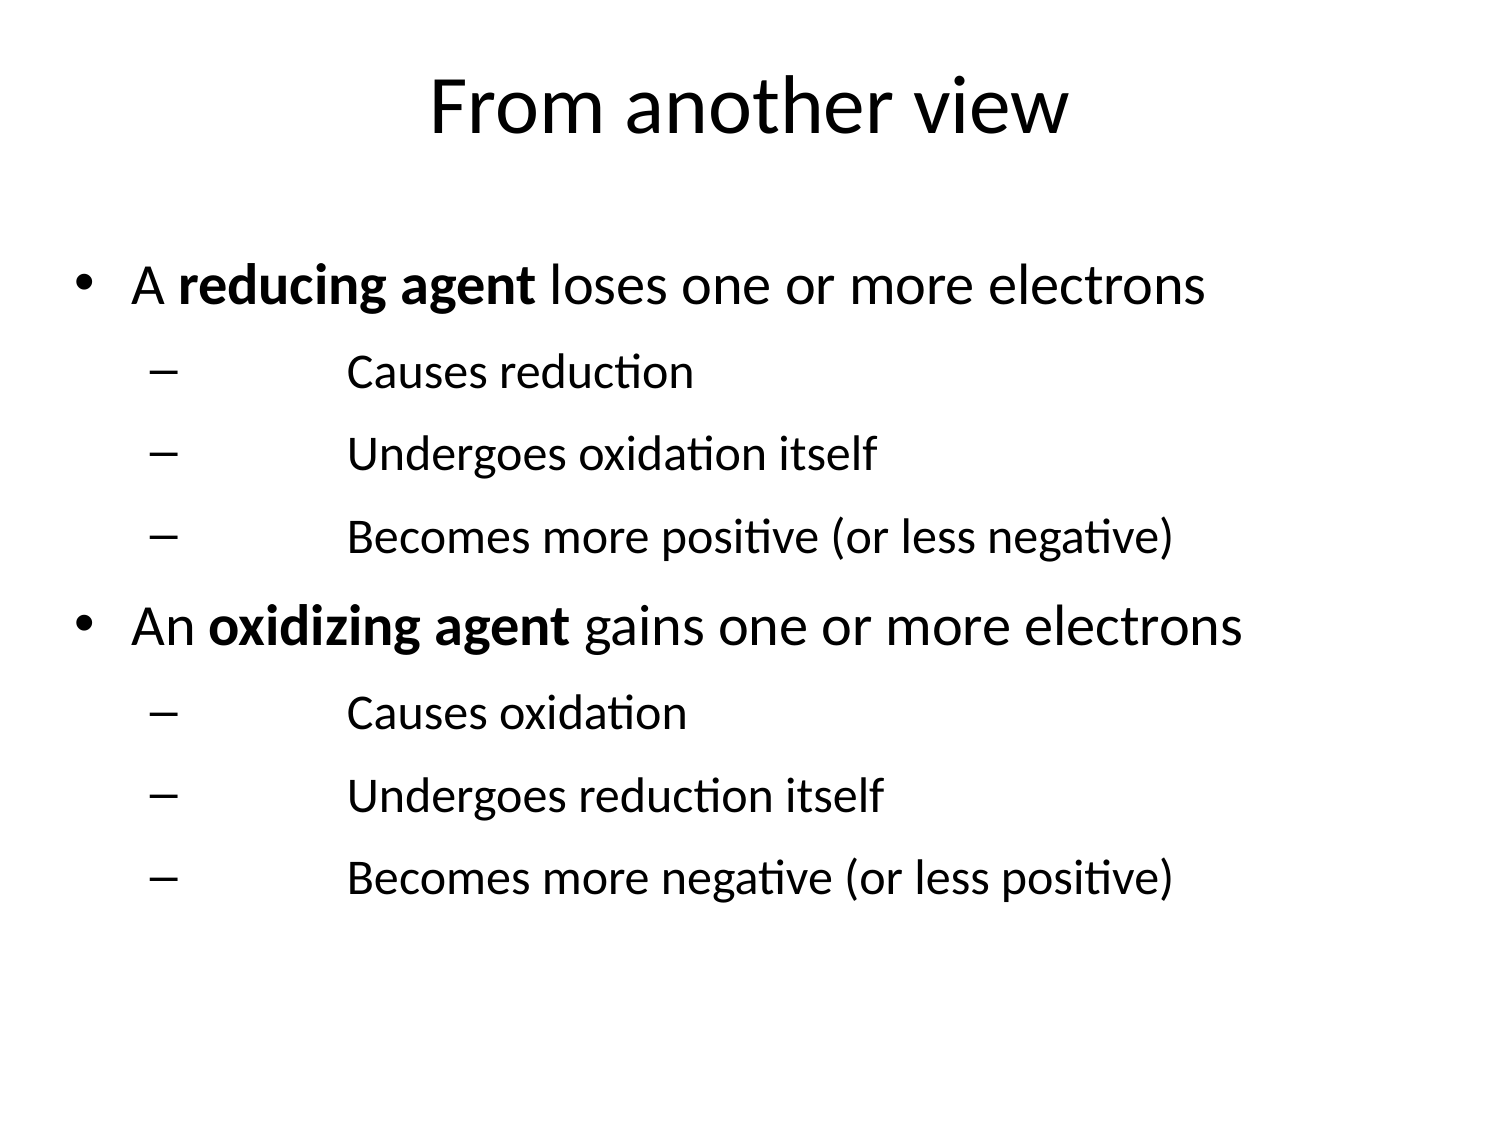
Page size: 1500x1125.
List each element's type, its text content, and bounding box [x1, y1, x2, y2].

list A reducing agent loses one or more electrons Causes reduction Undergoes oxidation itself Becomes more positive (or less negative) An oxidizing agent gains one or more electrons Causes oxidation Undergoes reduction itself Becomes more negative (or less positive) [59, 238, 1435, 990]
title From another view [75, 37, 1425, 163]
